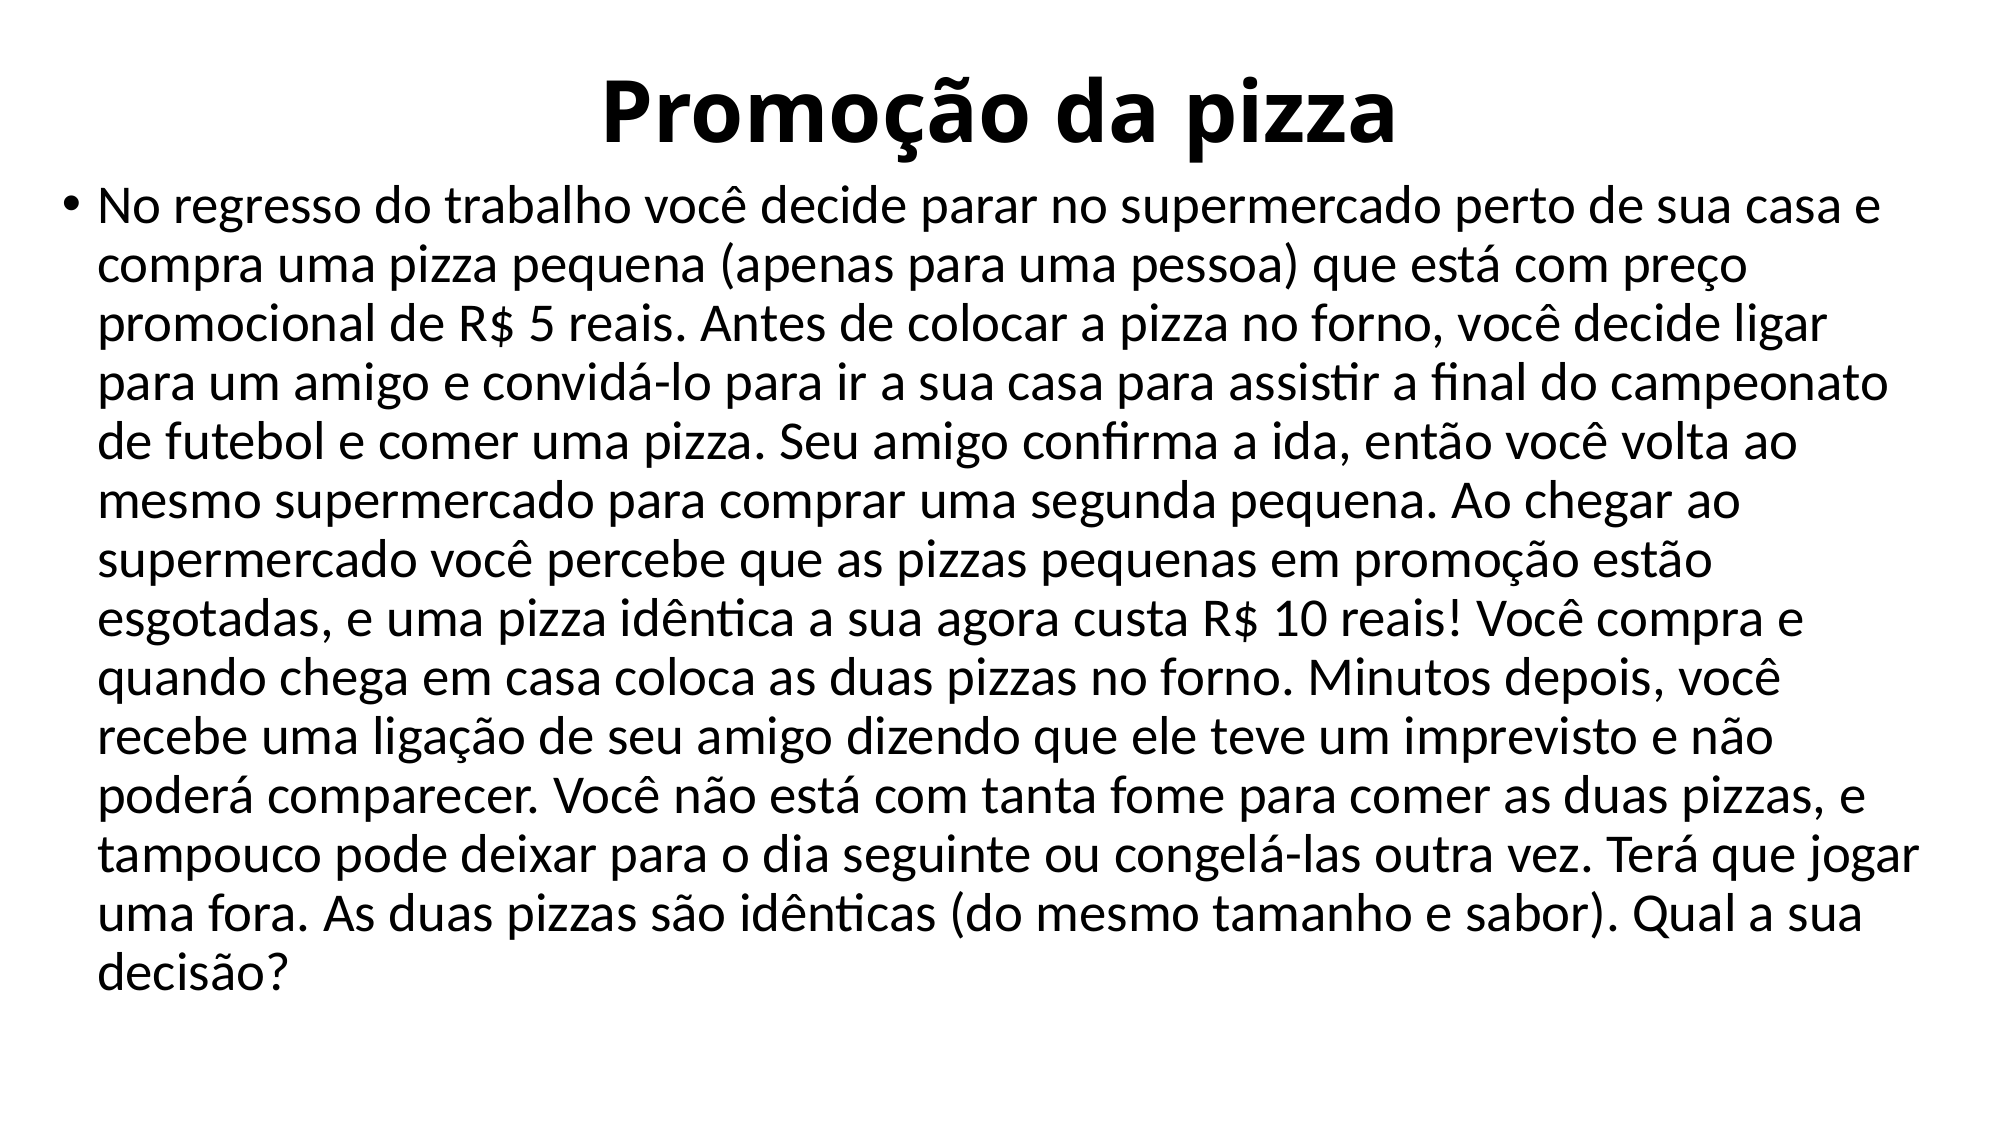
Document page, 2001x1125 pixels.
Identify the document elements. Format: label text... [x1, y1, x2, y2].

list No regresso do trabalho você decide parar no supermercado perto de sua casa e compra uma pizza pequena (apenas para uma pessoa) que está com preço promocional de R$ 5 reais. Antes de colocar a pizza no forno, você decide ligar para um amigo e convidá-lo para ir a sua casa para assistir a final do campeonato de futebol e comer uma pizza. Seu amigo confirma a ida, então você volta ao mesmo supermercado para comprar uma segunda pequena. Ao chegar ao supermercado você percebe que as pizzas pequenas em promoção estão esgotadas, e uma pizza idêntica a sua agora custa R$ 10 reais! Você compra e quando chega em casa coloca as duas pizzas no forno. Minutos depois, você recebe uma ligação de seu amigo dizendo que ele teve um imprevisto e não poderá comparecer. Você não está com tanta fome para comer as duas pizzas, e tampouco pode deixar para o dia seguinte ou congelá-las outra vez. Terá que jogar uma fora. As duas pizzas são idênticas (do mesmo tamanho e sabor). Qual a sua decisão? [46, 168, 1954, 1014]
title Promoção da pizza [137, 59, 1863, 168]
